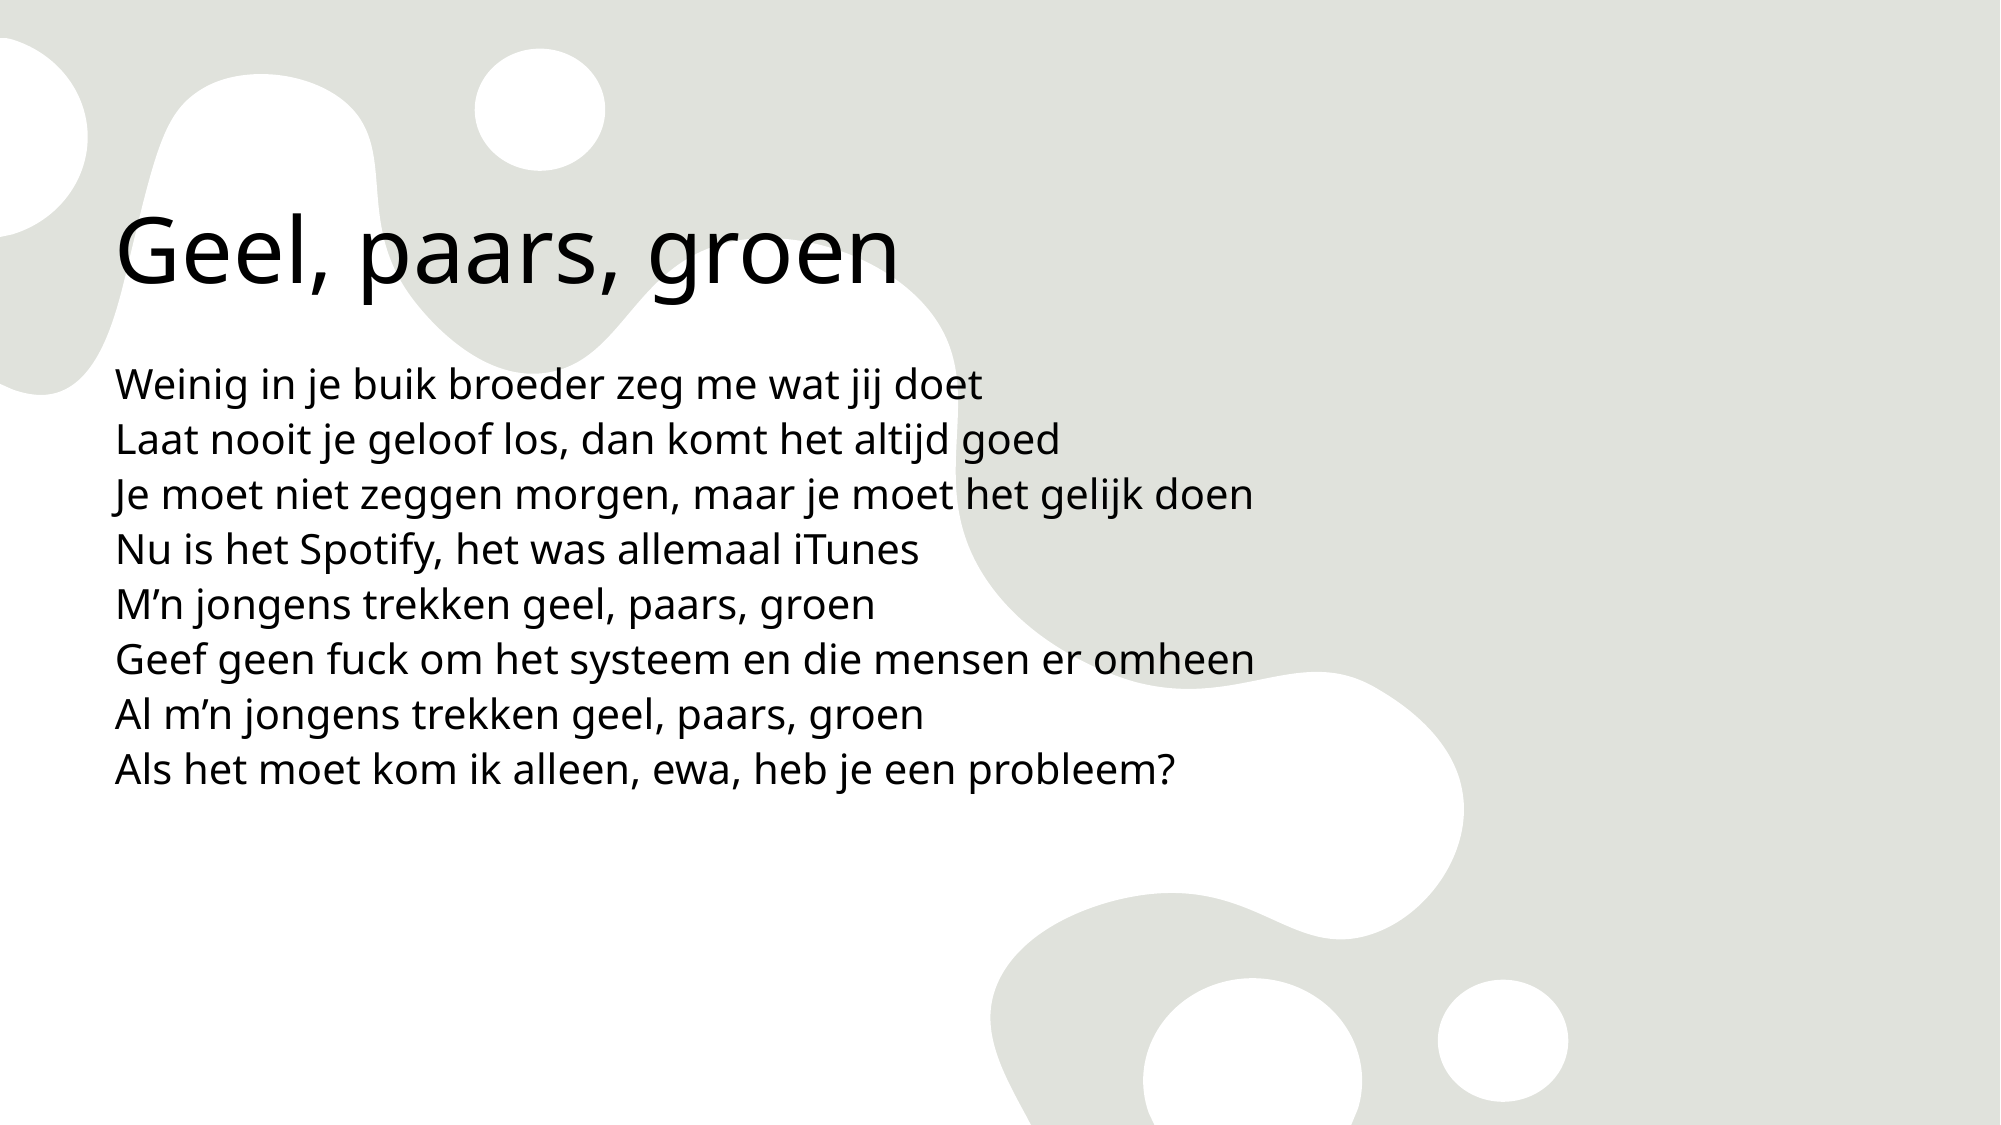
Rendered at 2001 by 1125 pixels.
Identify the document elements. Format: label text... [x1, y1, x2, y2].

title Geel, paars, groen [99, 91, 1900, 309]
list Weinig in je buik broeder zeg me wat jij doet Laat nooit je geloof los, dan komt het altijd goed Je moet niet zeggen morgen, maar je moet het gelijk doen Nu is het Spotify, het was allemaal iTunes M’n jongens trekken geel, paars, groen Geef geen fuck om het systeem en die mensen er omheen Al m’n jongens trekken geel, paars, groen Als het moet kom ik alleen, ewa, heb je een probleem? [99, 345, 1900, 1008]
